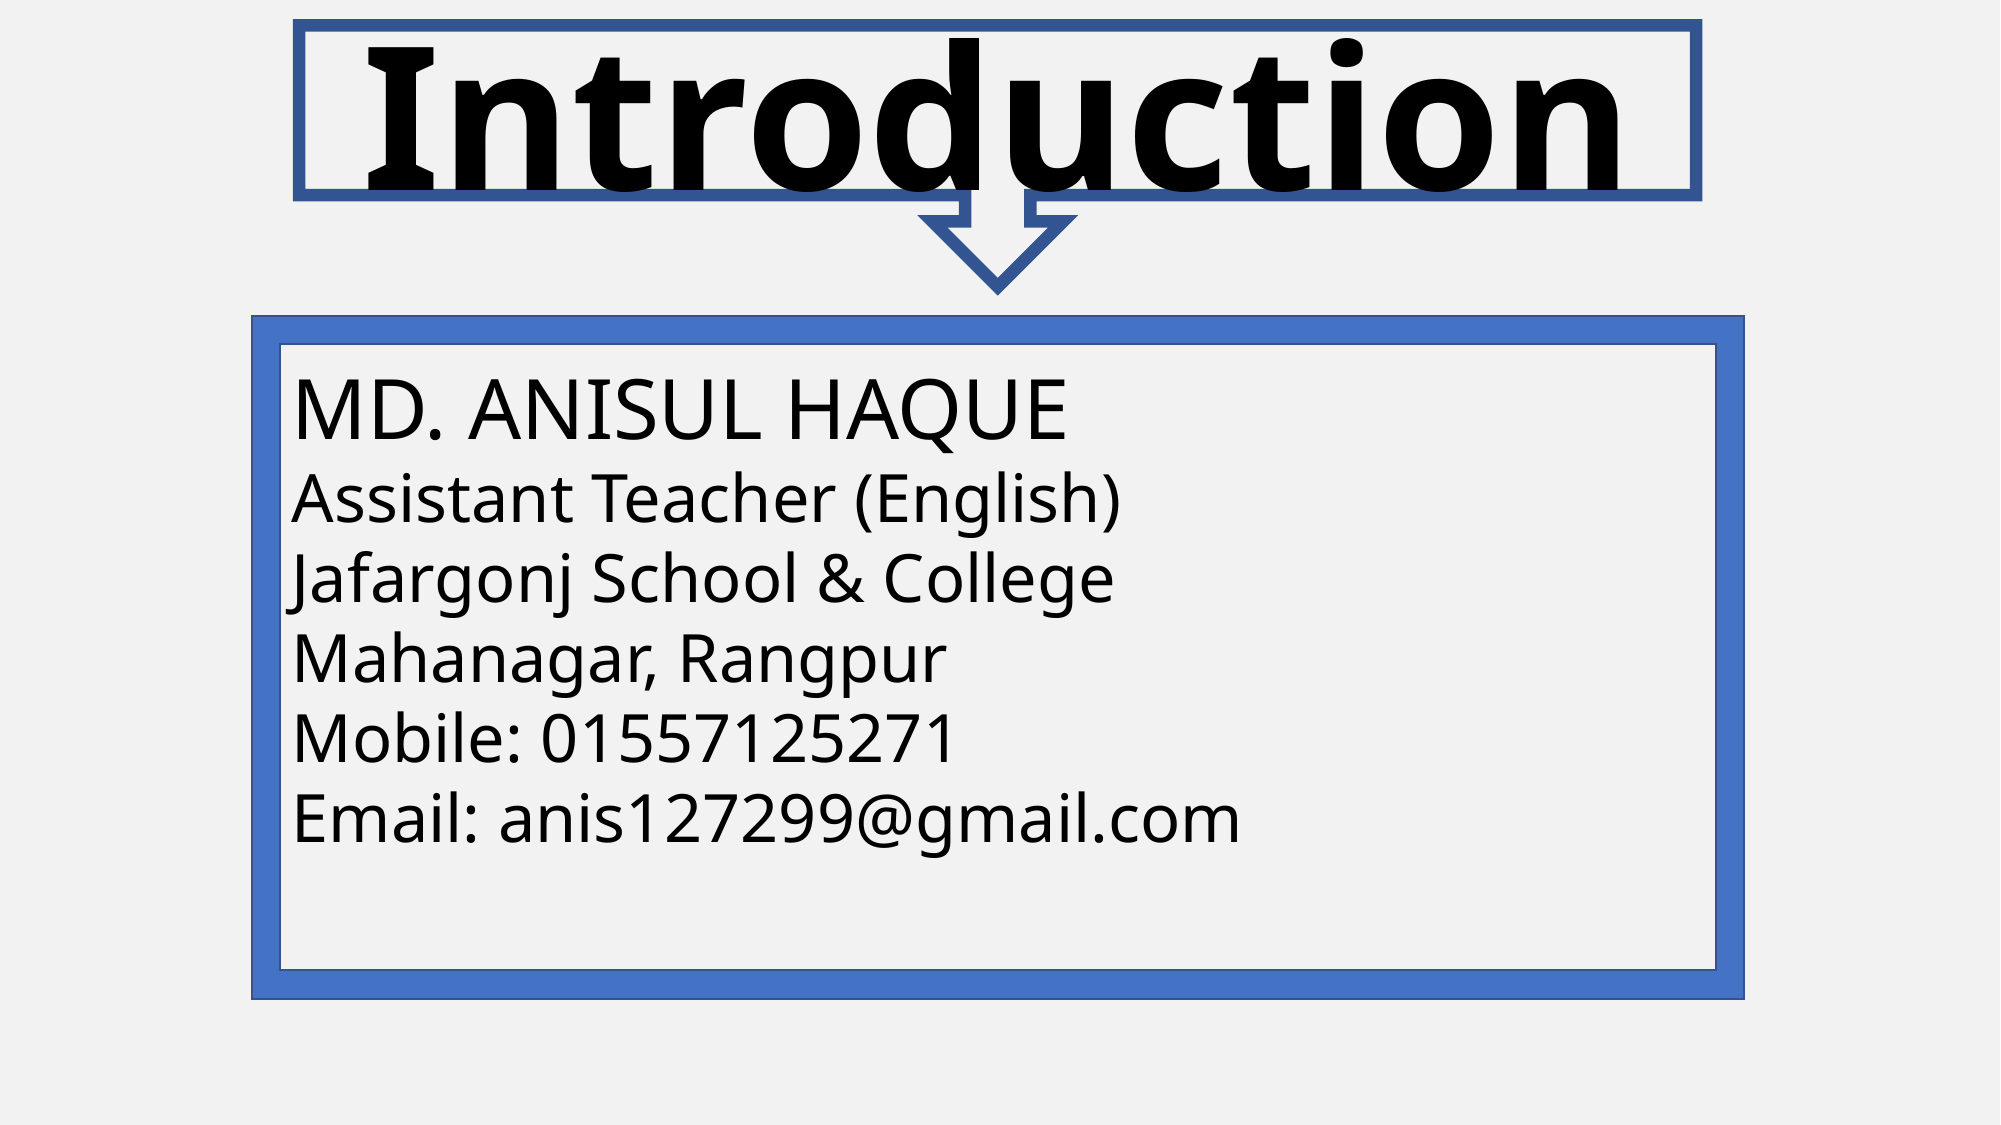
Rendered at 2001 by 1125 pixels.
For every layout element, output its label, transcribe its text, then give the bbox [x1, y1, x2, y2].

text_box MD. ANISUL HAQUE Assistant Teacher (English) Jafargonj School & College Mahanagar, Rangpur Mobile: 01557125271 Email: anis127299@gmail.com [276, 348, 1727, 863]
text_box Introduction [298, 24, 1698, 289]
text_box [251, 315, 1745, 1000]
